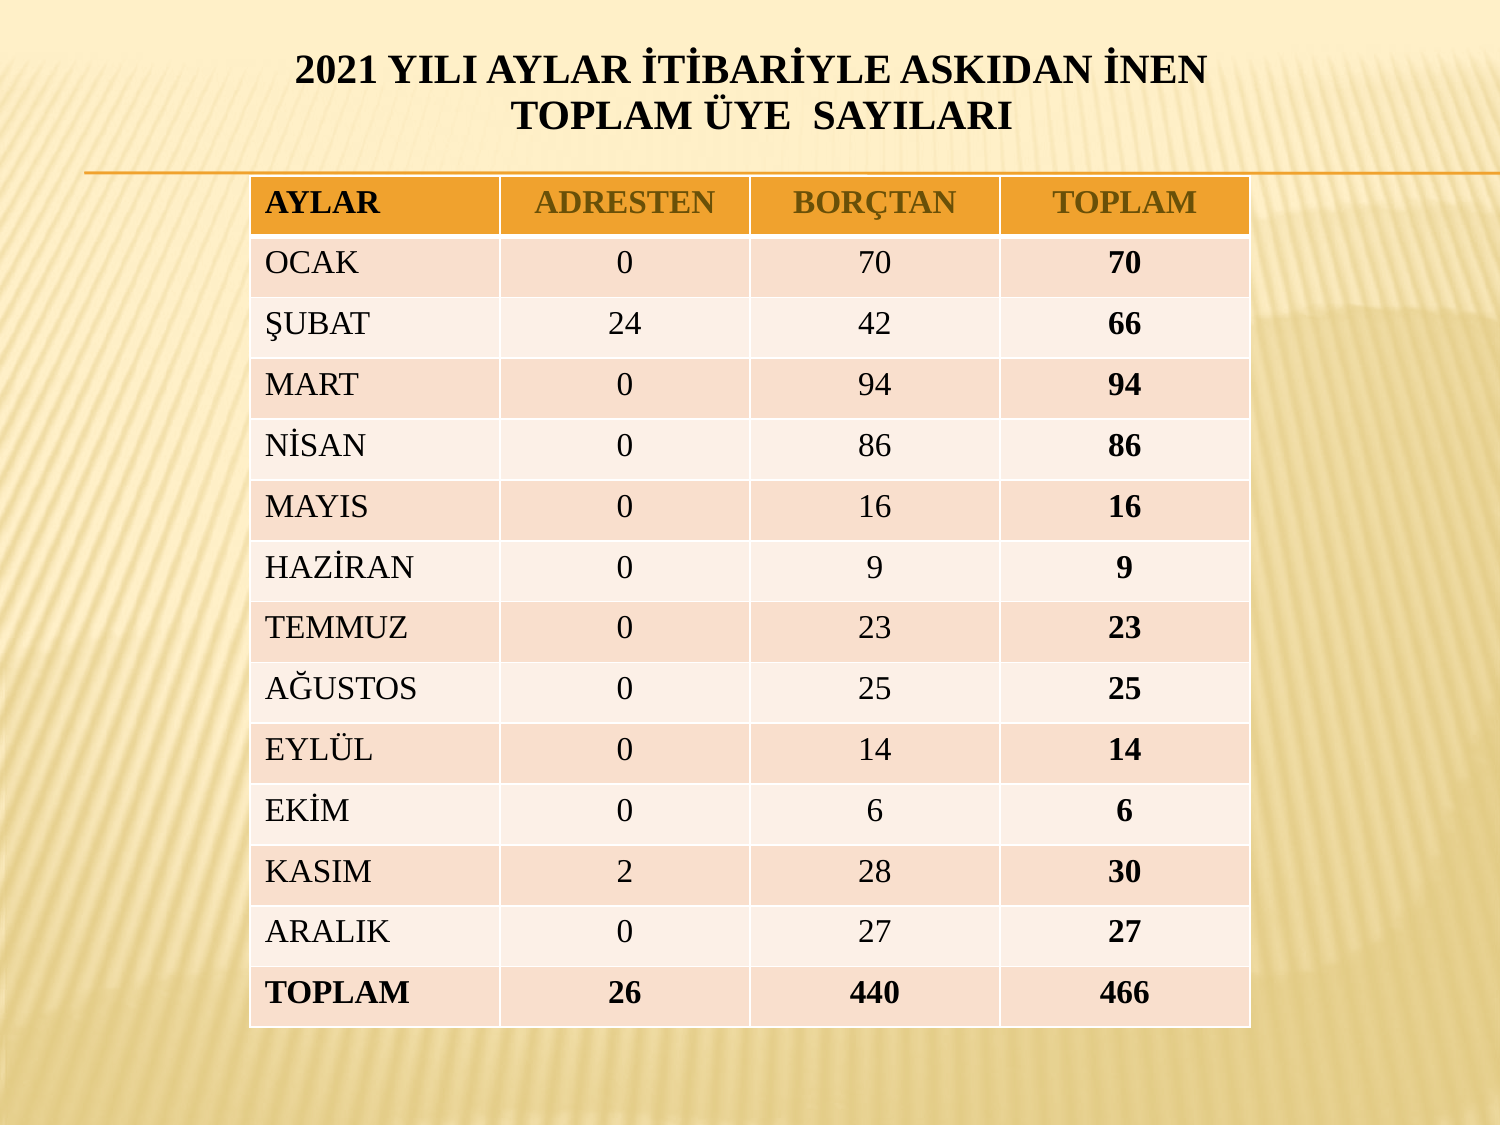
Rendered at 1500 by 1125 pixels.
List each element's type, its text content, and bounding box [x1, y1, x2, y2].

table_cell EYLÜL [251, 724, 499, 783]
table_cell 466 [1001, 967, 1249, 1026]
table_cell 0 [501, 239, 749, 297]
table_header TOPLAM [1001, 177, 1249, 234]
table_cell HAZİRAN [251, 542, 499, 601]
table_cell 0 [501, 907, 749, 966]
table_cell TEMMUZ [251, 602, 499, 662]
table_cell KASIM [251, 846, 499, 905]
table_cell 30 [1001, 846, 1249, 905]
title 2021 YILI AYLAR İTİBARİYLE ASKIDAN İNEN TOPLAM ÜYE SAYILARI [49, 23, 1475, 162]
table_cell 14 [1001, 724, 1249, 783]
table_cell 16 [1001, 481, 1249, 540]
table_cell 0 [501, 724, 749, 783]
table_cell 24 [501, 298, 749, 357]
table_cell ARALIK [251, 907, 499, 966]
table_cell 25 [751, 663, 999, 722]
table_cell 27 [1001, 907, 1249, 966]
table_cell 9 [751, 542, 999, 601]
table_cell 0 [501, 785, 749, 844]
table_cell 6 [1001, 785, 1249, 844]
table_cell 28 [751, 846, 999, 905]
table_cell 70 [751, 239, 999, 297]
table_header ADRESTEN [501, 177, 749, 234]
table_cell NİSAN [251, 420, 499, 479]
table_cell 0 [501, 359, 749, 418]
table_cell 16 [751, 481, 999, 540]
table_cell 26 [501, 967, 749, 1026]
table_cell 86 [751, 420, 999, 479]
table_cell 2 [501, 846, 749, 905]
table_cell MART [251, 359, 499, 418]
table_cell 0 [501, 663, 749, 722]
table_cell 25 [1001, 663, 1249, 722]
table_cell 66 [1001, 298, 1249, 357]
table_cell 0 [501, 542, 749, 601]
table_cell 0 [501, 481, 749, 540]
table_header AYLAR [251, 177, 499, 234]
table_cell 86 [1001, 420, 1249, 479]
table_cell 70 [1001, 239, 1249, 297]
table_cell 0 [501, 602, 749, 662]
table_cell TOPLAM [251, 967, 499, 1026]
table_cell 6 [751, 785, 999, 844]
table_cell 23 [1001, 602, 1249, 662]
table_cell MAYIS [251, 481, 499, 540]
table_cell 27 [751, 907, 999, 966]
table_cell 9 [1001, 542, 1249, 601]
table_cell EKİM [251, 785, 499, 844]
table_cell ŞUBAT [251, 298, 499, 357]
table_cell 42 [751, 298, 999, 357]
table_cell 14 [751, 724, 999, 783]
table_cell 94 [1001, 359, 1249, 418]
table_cell OCAK [251, 239, 499, 297]
table_cell 23 [751, 602, 999, 662]
table_cell 94 [751, 359, 999, 418]
table_header BORÇTAN [751, 177, 999, 234]
table_cell 440 [751, 967, 999, 1026]
table_cell AĞUSTOS [251, 663, 499, 722]
table_cell 0 [501, 420, 749, 479]
